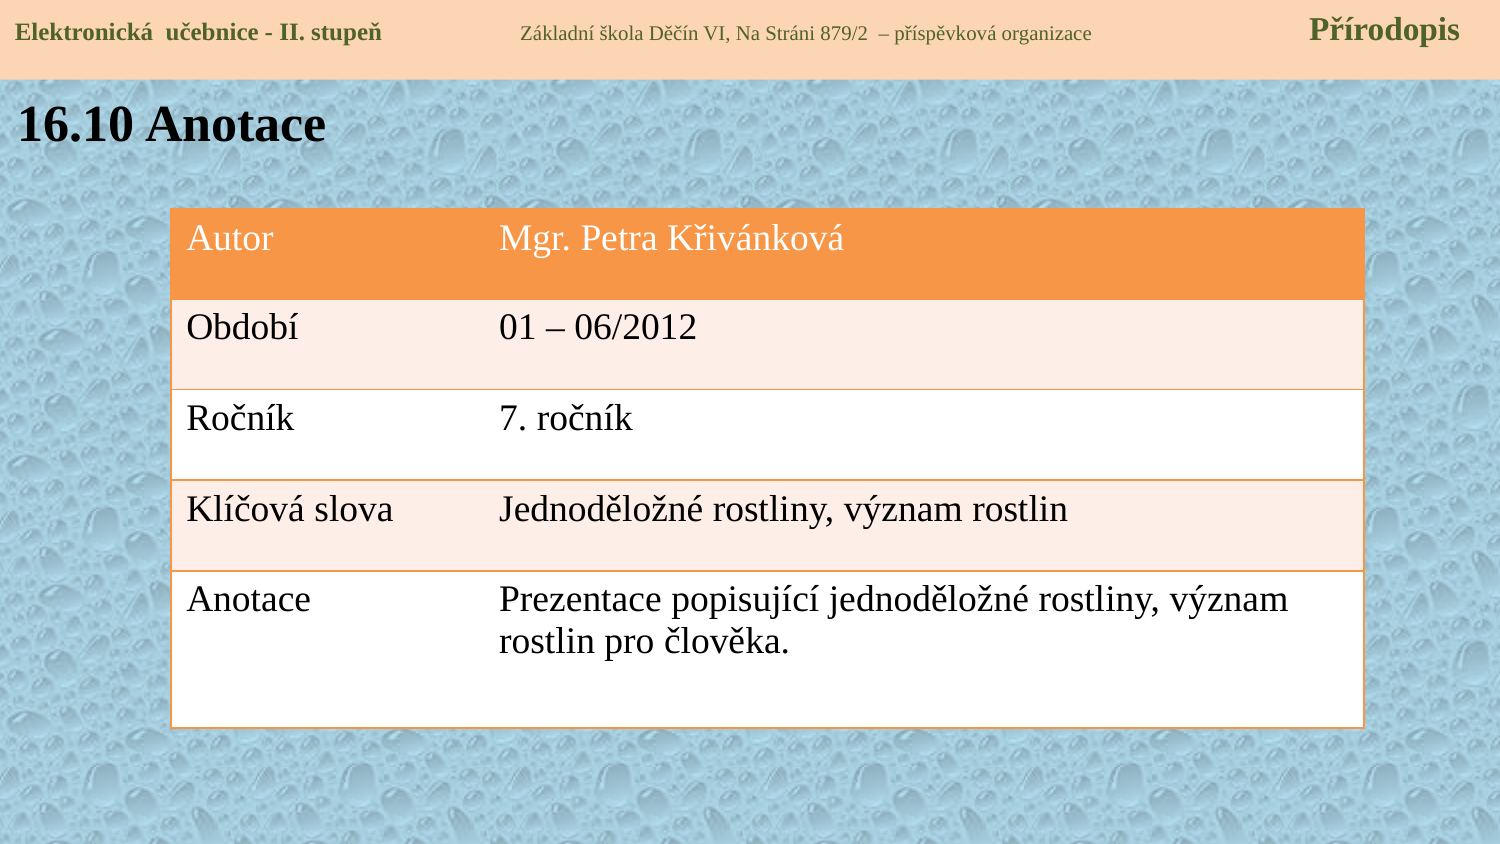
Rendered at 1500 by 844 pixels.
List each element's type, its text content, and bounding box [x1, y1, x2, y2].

text_box Elektronická učebnice - II. stupeň Základní škola Děčín VI, Na Stráni 879/2 – příspěvková organizace Přírodopis [0, 0, 1500, 80]
table_header Autor [172, 210, 484, 298]
table_cell Jednoděložné rostliny, význam rostlin [484, 481, 1363, 570]
table_cell Ročník [172, 390, 484, 479]
text_box 16.10 Anotace [3, 81, 482, 180]
table_header Mgr. Petra Křivánková [484, 210, 1363, 298]
table_cell Klíčová slova [172, 481, 484, 570]
table_cell Prezentace popisující jednoděložné rostliny, význam rostlin pro člověka. [484, 572, 1363, 727]
table_cell 7. ročník [484, 390, 1363, 479]
table_cell Období [172, 300, 484, 389]
table_cell Anotace [172, 572, 484, 727]
table_cell 01 – 06/2012 [484, 300, 1363, 389]
